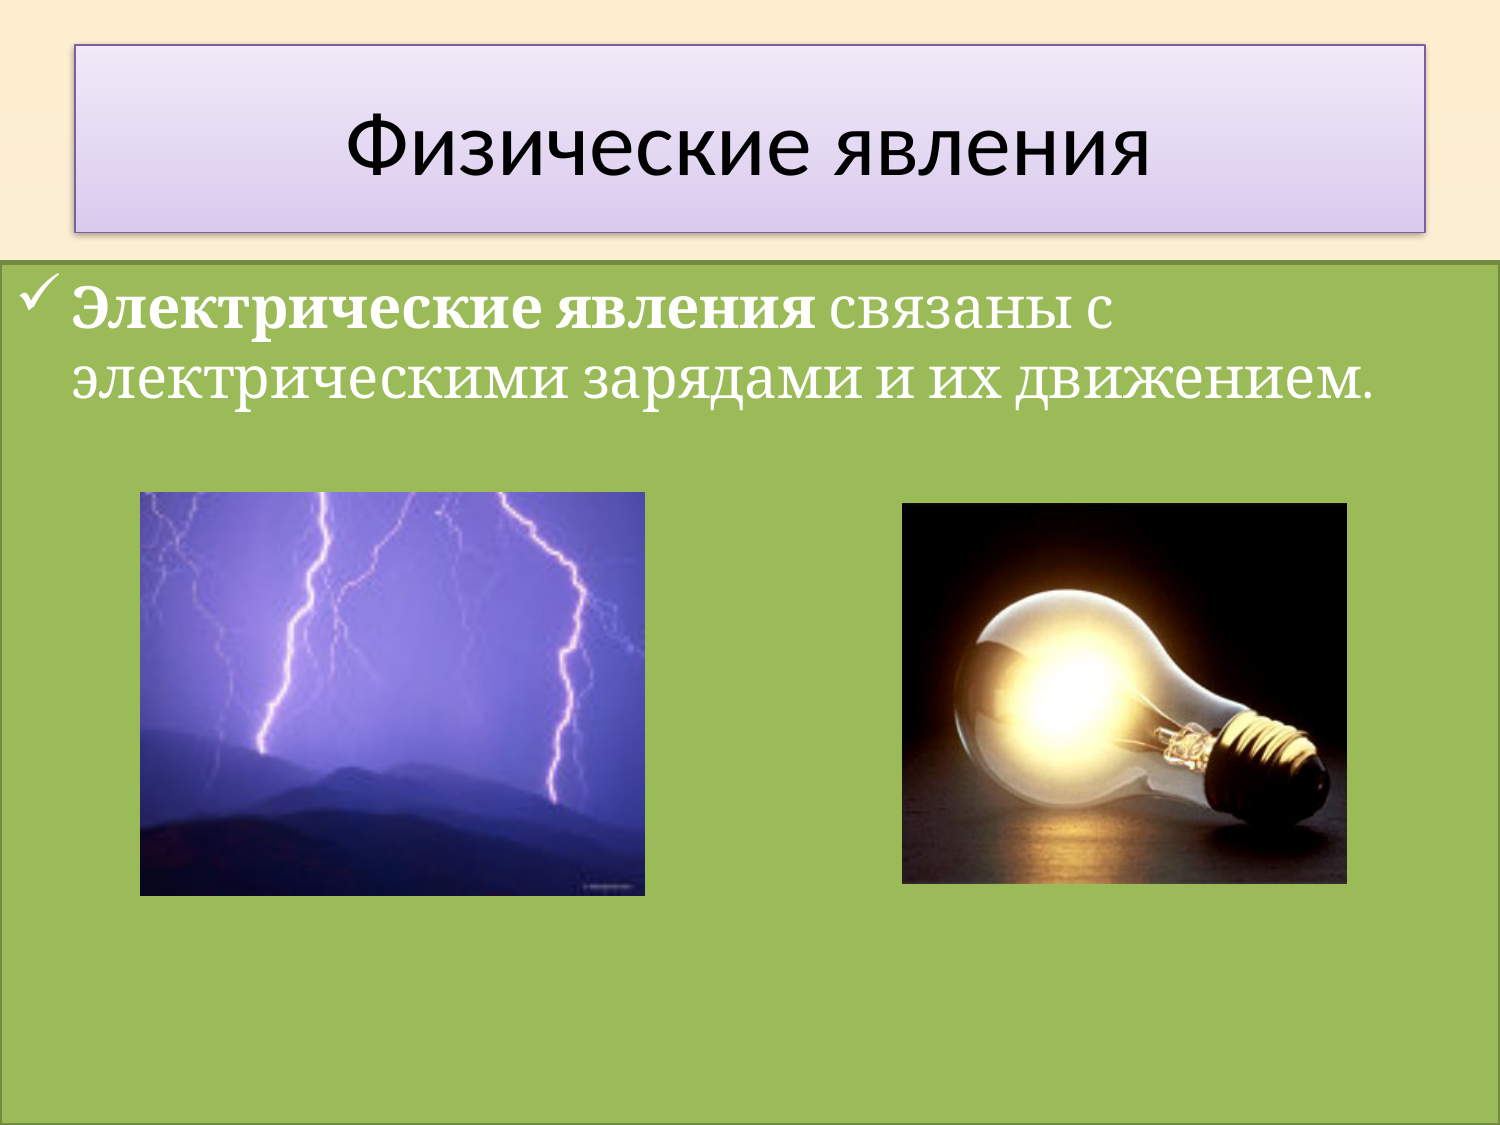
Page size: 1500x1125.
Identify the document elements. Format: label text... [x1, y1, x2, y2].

list Электрические явления связаны с электрическими зарядами и их движением. [0, 260, 1500, 1125]
picture [902, 503, 1347, 884]
title Физические явления [74, 44, 1426, 233]
picture [140, 491, 645, 896]
